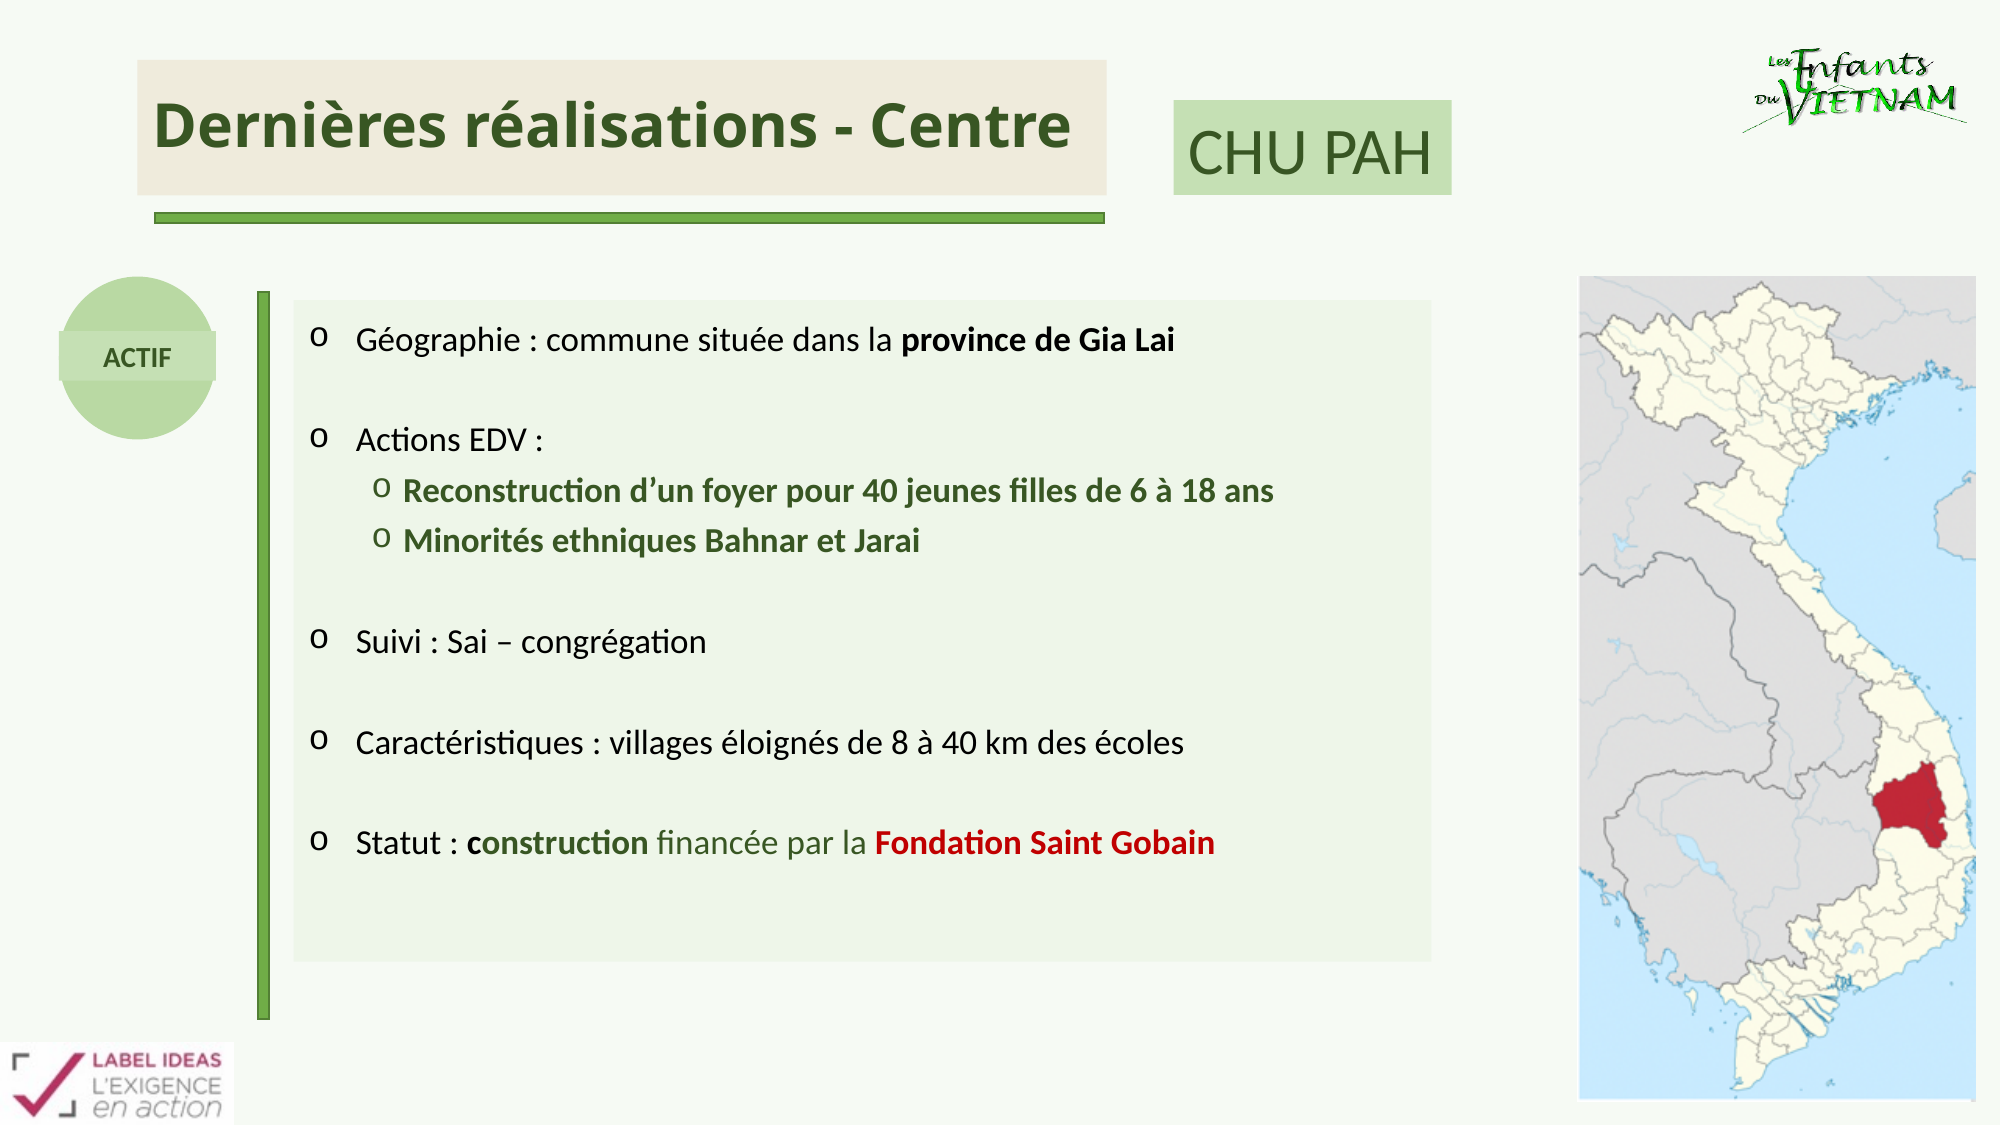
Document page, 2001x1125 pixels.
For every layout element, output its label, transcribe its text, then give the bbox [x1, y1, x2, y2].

picture [1577, 276, 1976, 1102]
text_box [154, 212, 1105, 224]
list Géographie : commune située dans la province de Gia Lai Actions EDV : Reconstruction d’un foyer pour 40 jeunes filles de 6 à 18 ans Minorités ethniques Bahnar et Jarai Suivi : Sai – congrégation Caractéristiques : villages éloignés de 8 à 40 km des écoles Statut : construction financée par la Fondation Saint Gobain [293, 300, 1432, 962]
title Dernières réalisations - Centre [137, 59, 1107, 196]
picture [1709, 0, 2000, 161]
picture [0, 1042, 234, 1125]
text_box CHU PAH [1173, 100, 1452, 195]
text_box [58, 276, 216, 440]
slide_number 42 [1412, 1042, 1863, 1103]
text_box [257, 291, 270, 1020]
